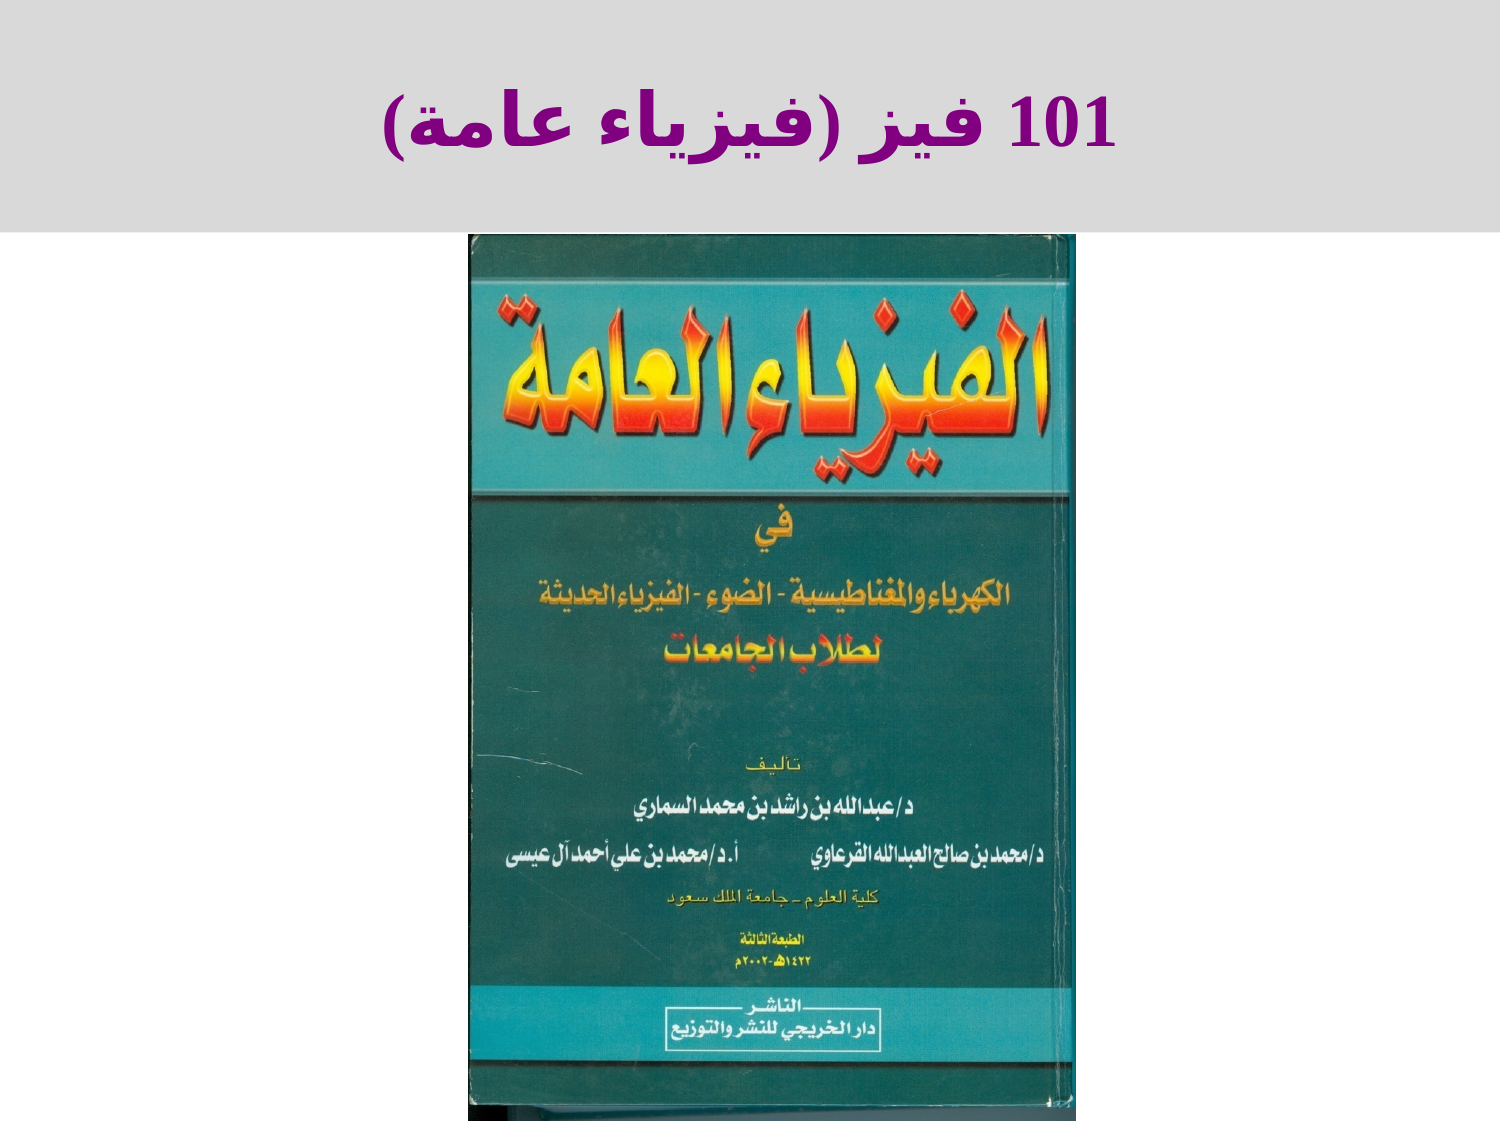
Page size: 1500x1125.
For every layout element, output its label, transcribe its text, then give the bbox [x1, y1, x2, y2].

text_box 101 فيز (فيزياء عامة) [0, 0, 1500, 233]
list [468, 234, 1076, 1121]
